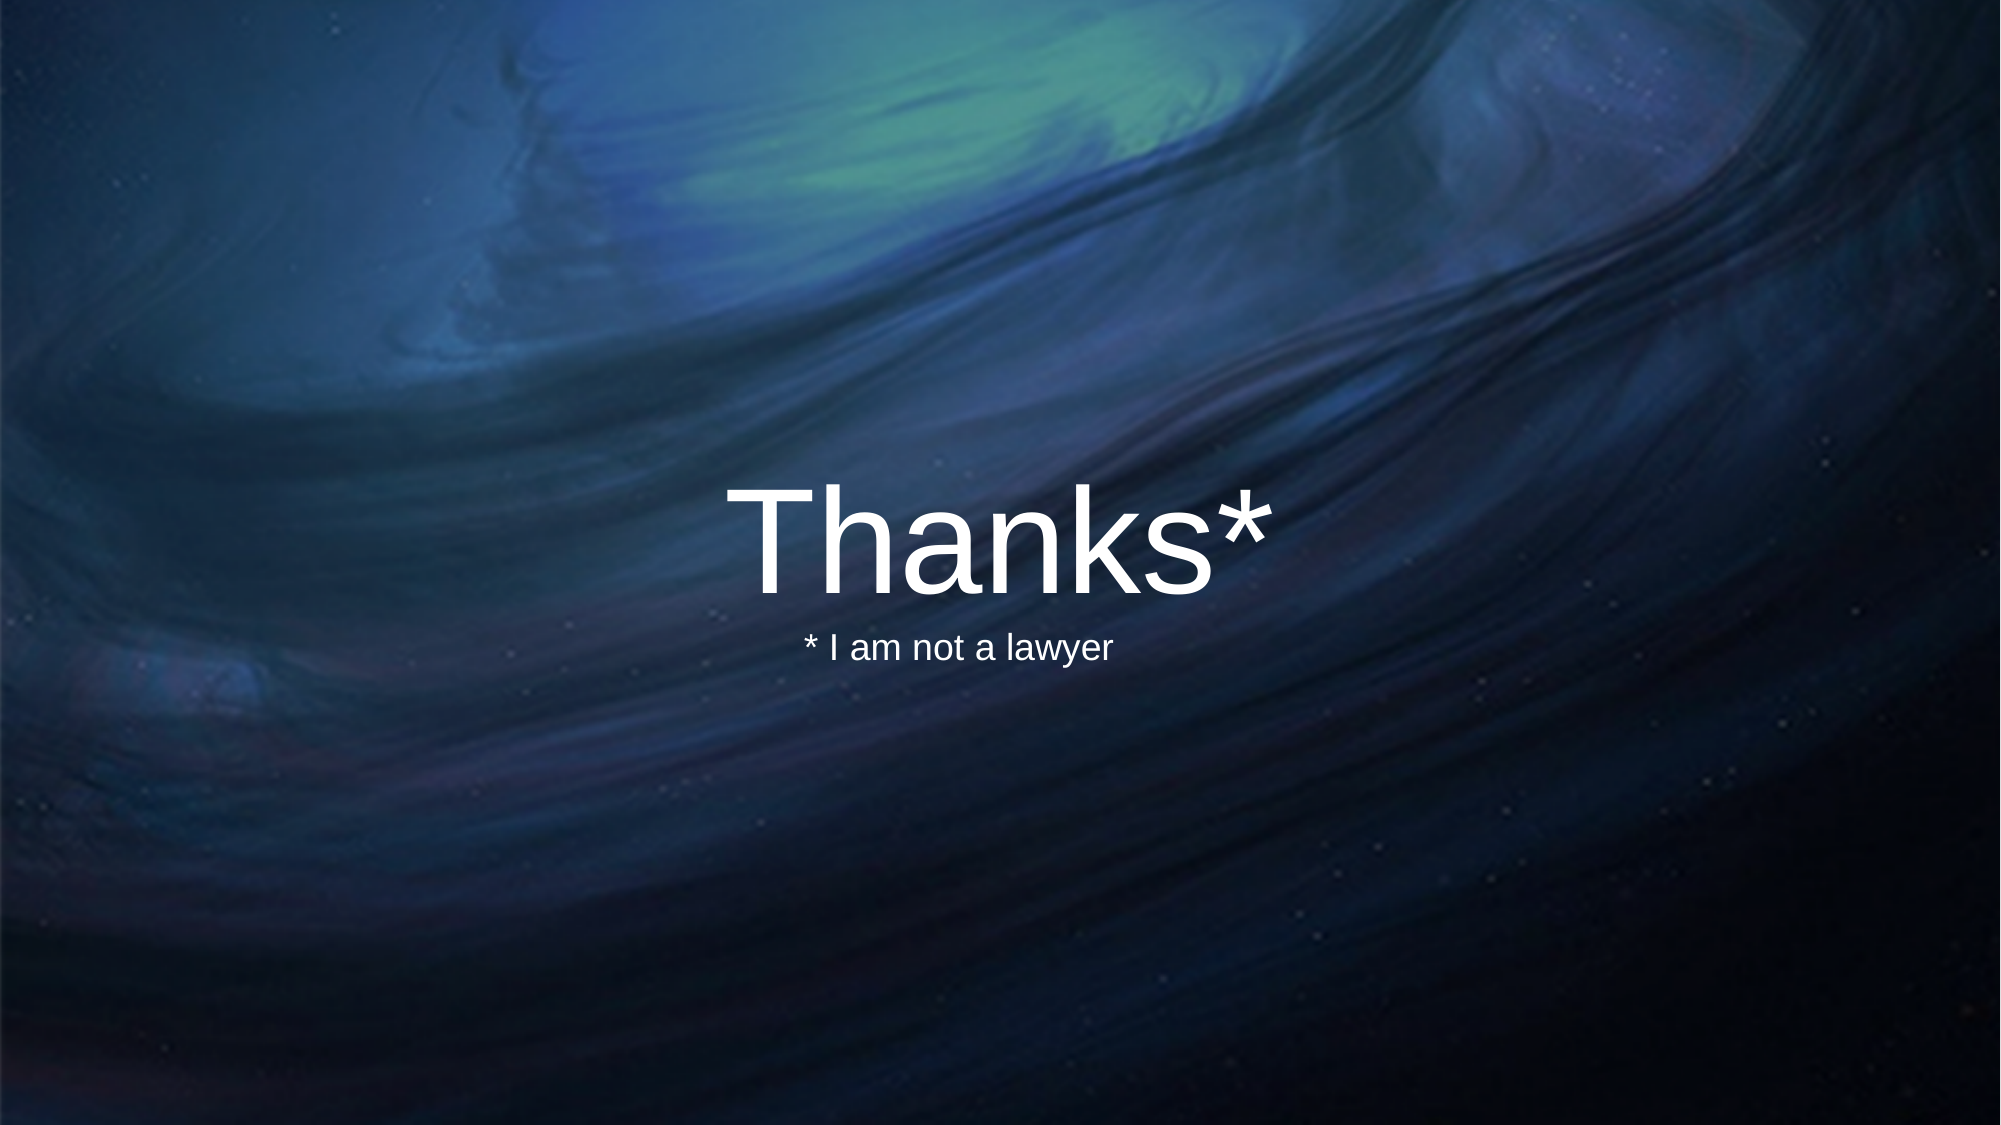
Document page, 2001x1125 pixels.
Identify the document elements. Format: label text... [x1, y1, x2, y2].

title Thanks* [495, 412, 1505, 677]
text_box * I am not a lawyer [789, 616, 1211, 676]
picture [0, 0, 2001, 1125]
